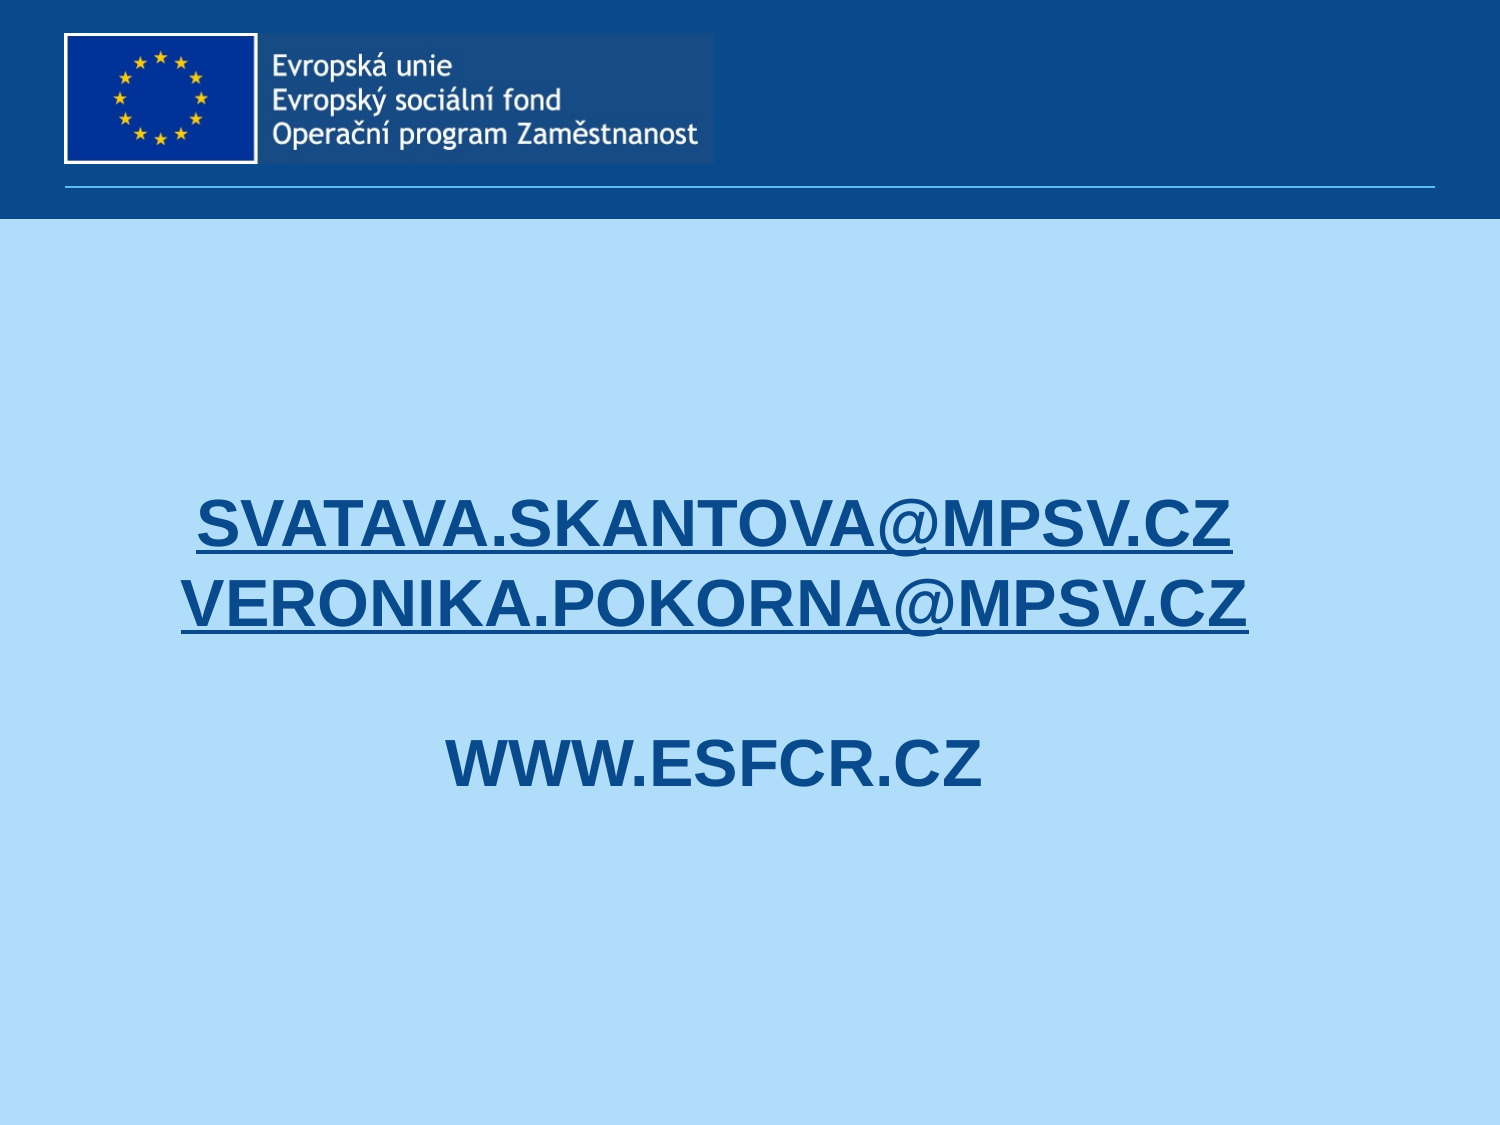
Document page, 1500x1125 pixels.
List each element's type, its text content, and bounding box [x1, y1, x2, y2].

title svatava.skantova@mpsv.cz veronika.pokorna@mpsv.cz www.esfcr.cz [123, 479, 1306, 870]
picture [64, 33, 714, 164]
